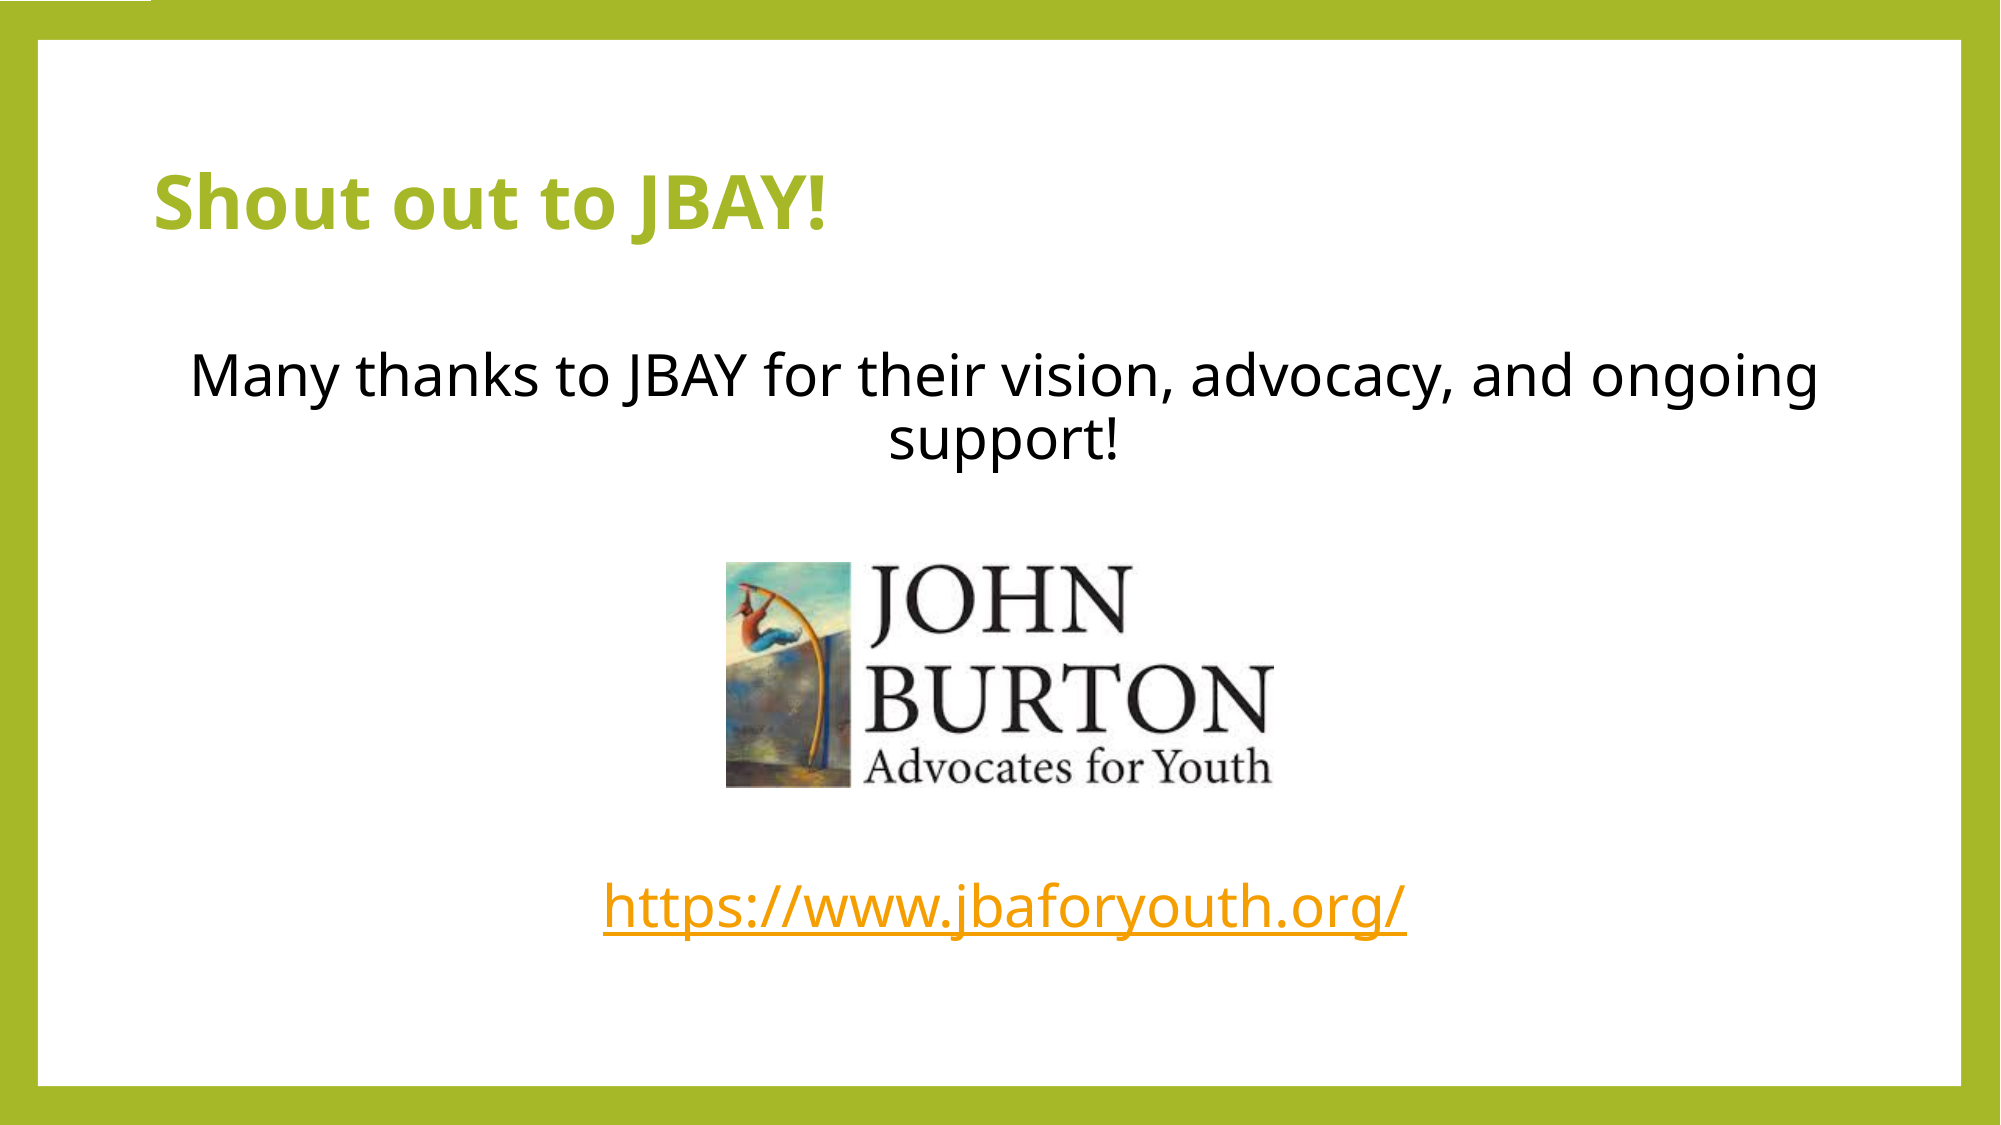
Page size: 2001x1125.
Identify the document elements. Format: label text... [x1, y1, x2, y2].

picture [726, 562, 1274, 788]
title Shout out to JBAY! [138, 99, 1864, 310]
list Many thanks to JBAY for their vision, advocacy, and ongoing support! https://www.jbaforyouth.org/ [138, 339, 1864, 1045]
